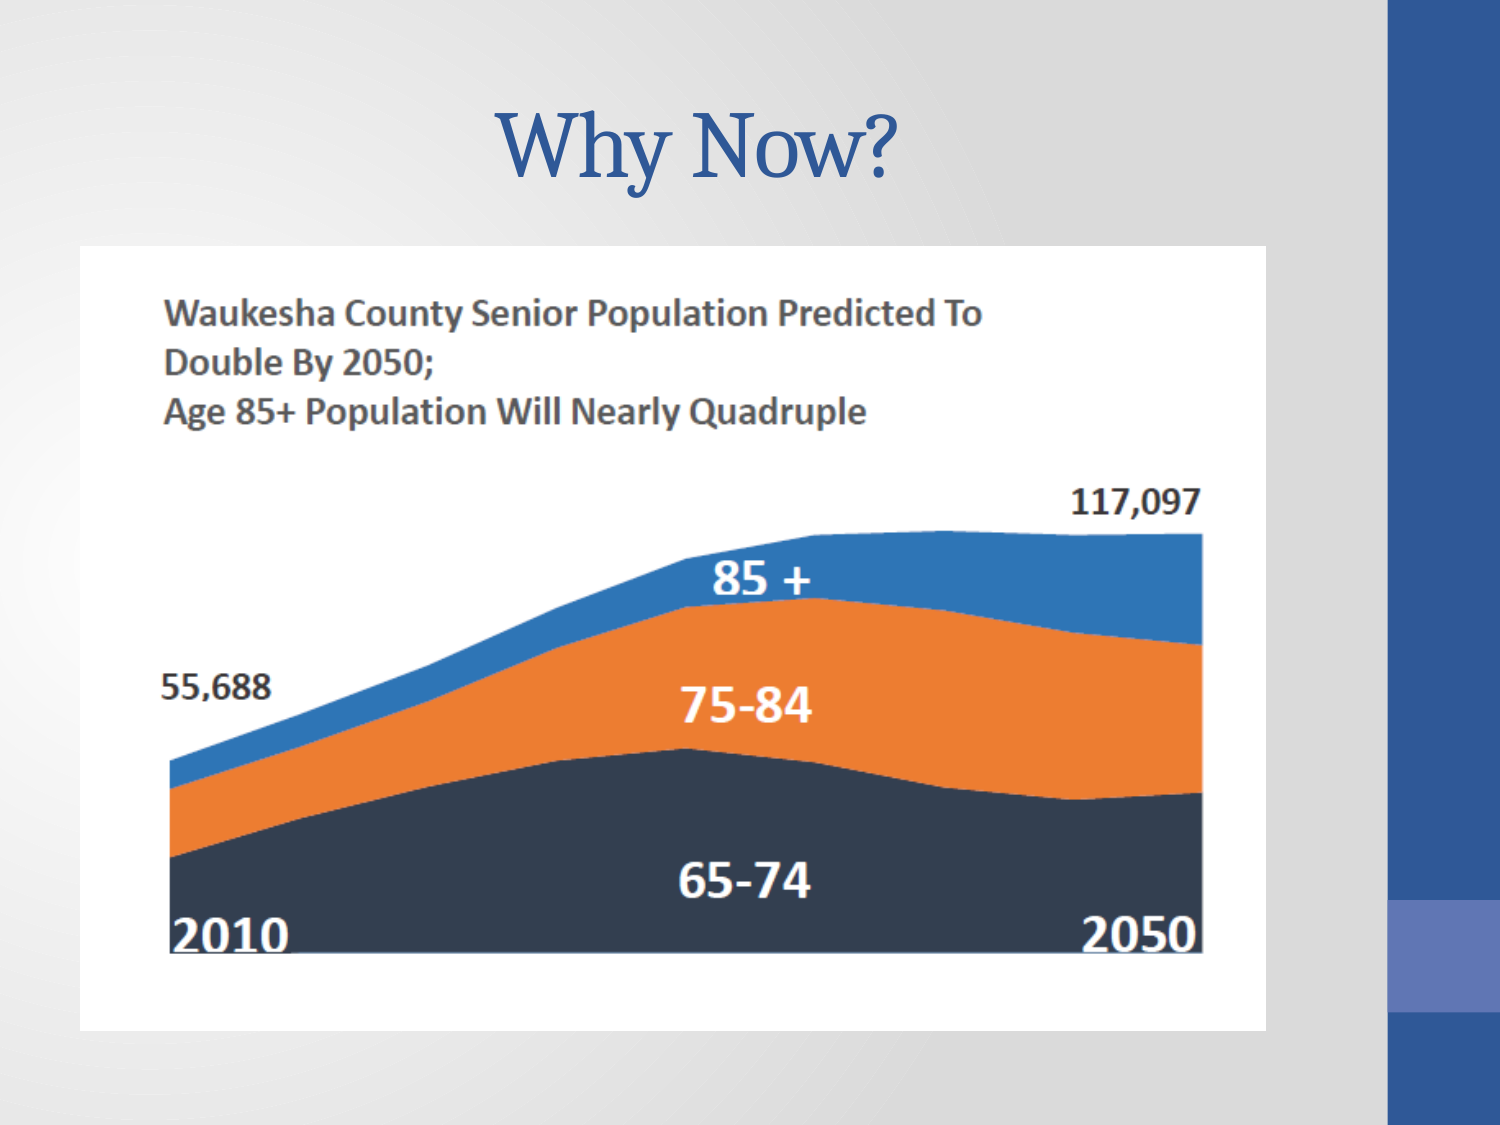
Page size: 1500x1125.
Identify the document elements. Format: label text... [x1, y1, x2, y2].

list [80, 245, 1267, 1031]
title Why Now? [75, 45, 1325, 233]
